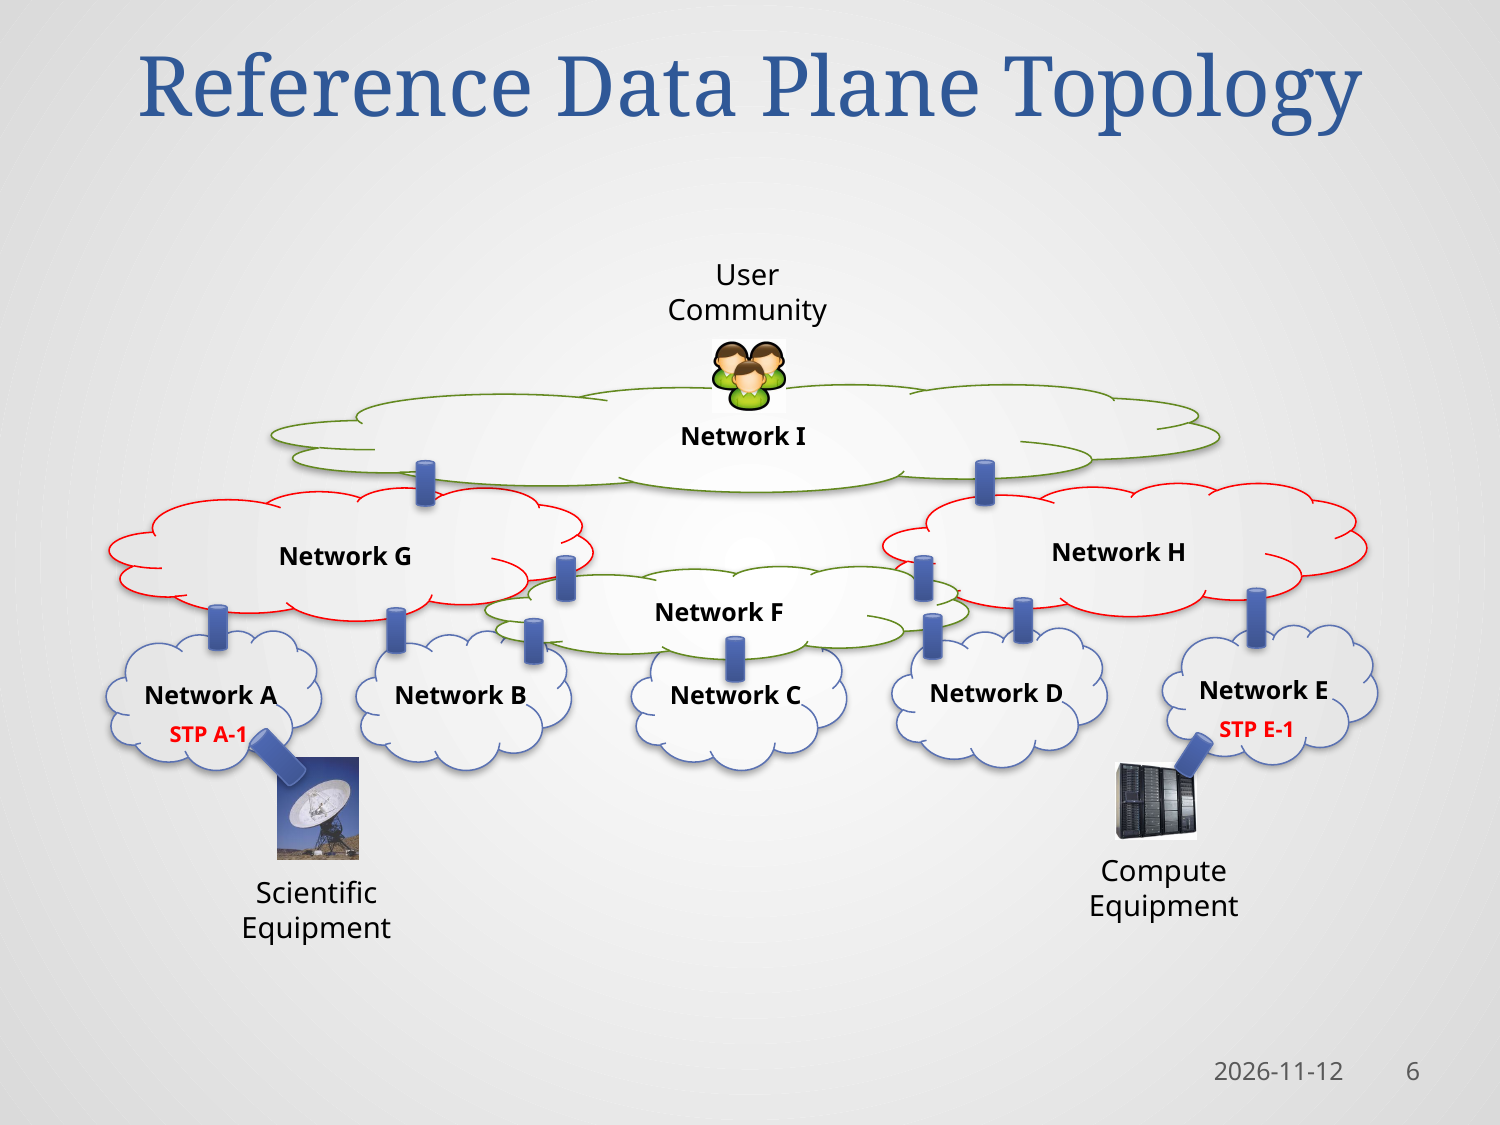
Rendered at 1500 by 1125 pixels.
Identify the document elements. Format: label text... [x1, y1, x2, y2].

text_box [648, 248, 846, 413]
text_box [106, 384, 1378, 771]
slide_number 6 [1401, 1042, 1494, 1103]
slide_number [1009, 1042, 1352, 1103]
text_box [152, 713, 410, 954]
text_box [1071, 707, 1309, 931]
title Reference Data Plane Topology [75, 0, 1425, 141]
